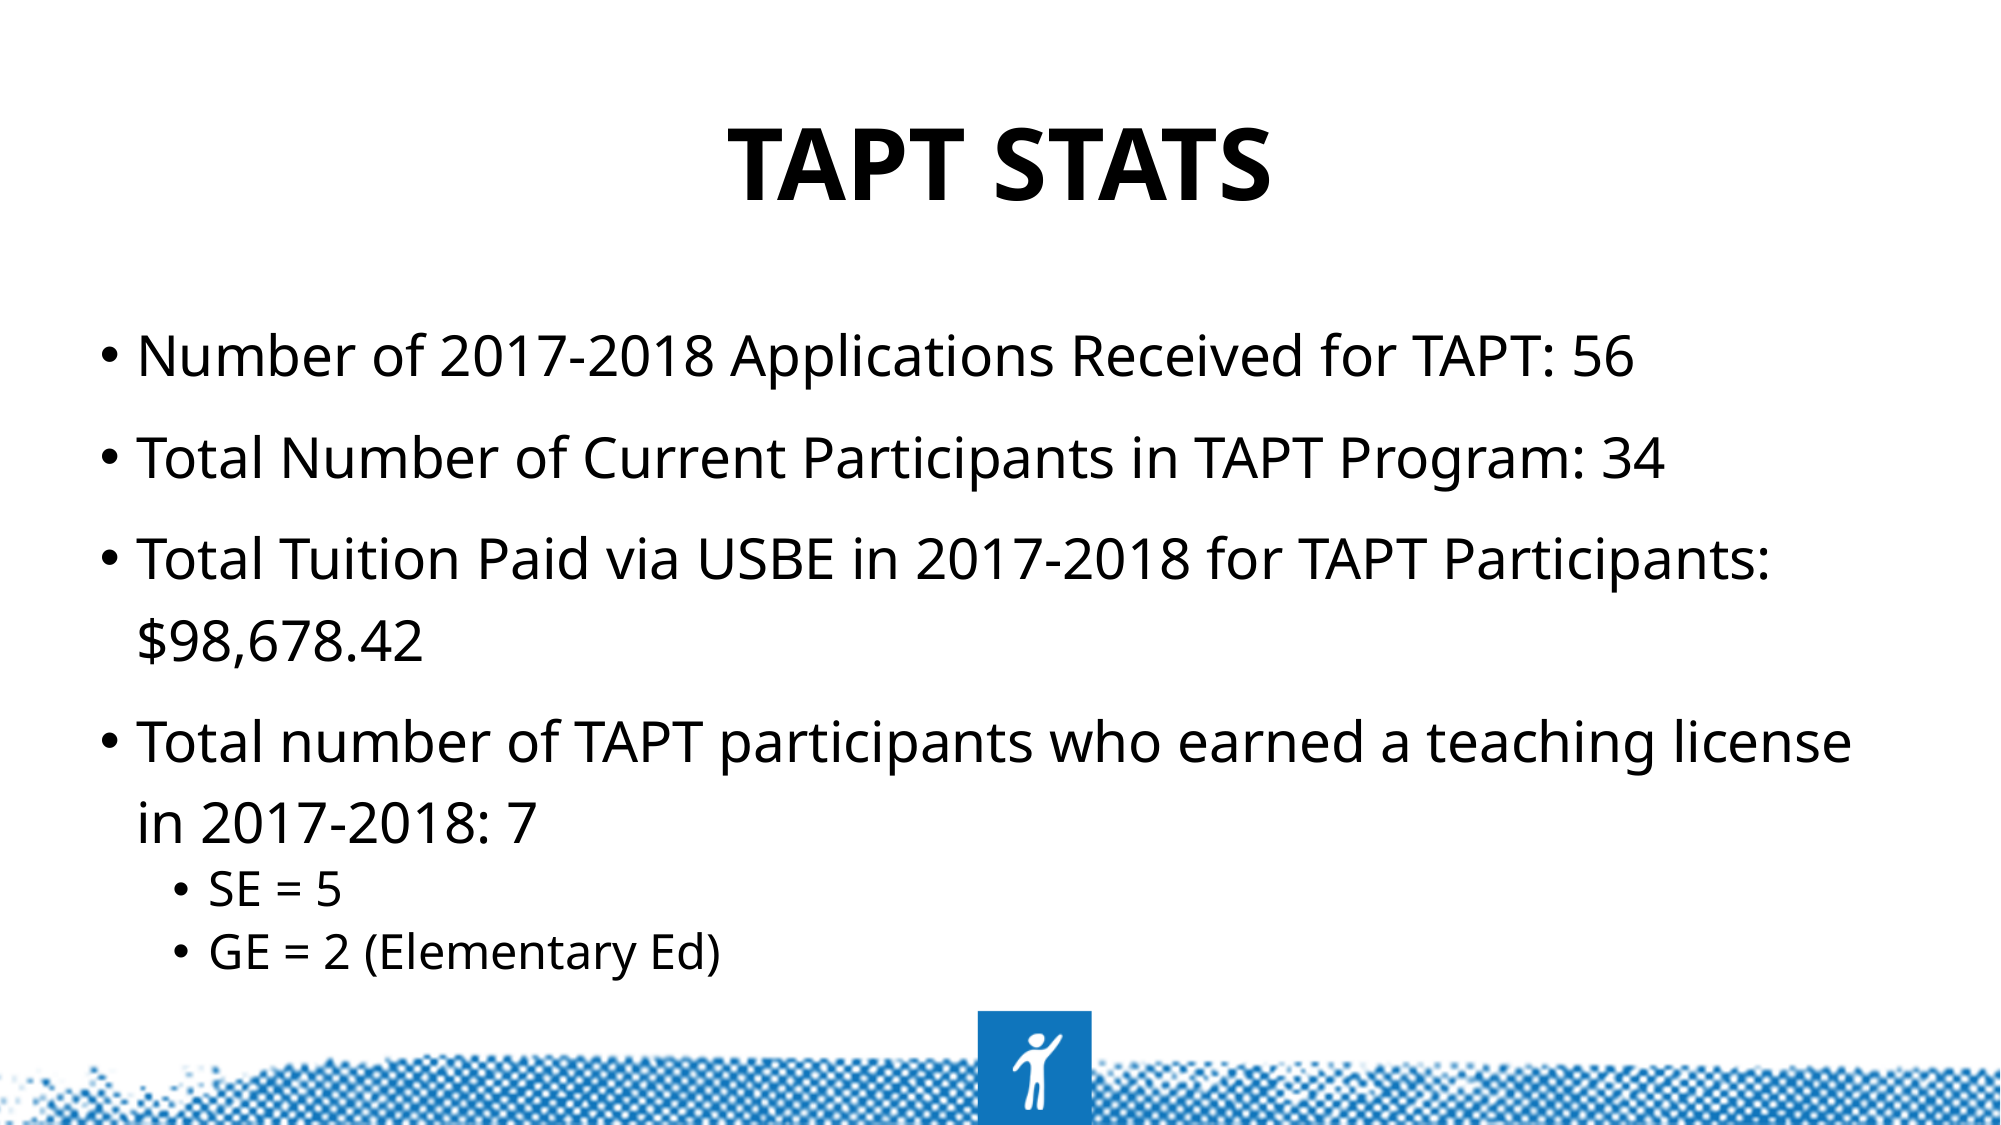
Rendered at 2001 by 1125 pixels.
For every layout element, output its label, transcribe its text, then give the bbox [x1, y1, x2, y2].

picture [0, 0, 2001, 1125]
title TAPT STATS [137, 59, 1863, 278]
list Number of 2017-2018 Applications Received for TAPT: 56 Total Number of Current Participants in TAPT Program: 34 Total Tuition Paid via USBE in 2017-2018 for TAPT Participants: $98,678.42 Total number of TAPT participants who earned a teaching license in 2017-2018: 7 SE = 5 GE = 2 (Elementary Ed) [84, 299, 1894, 995]
